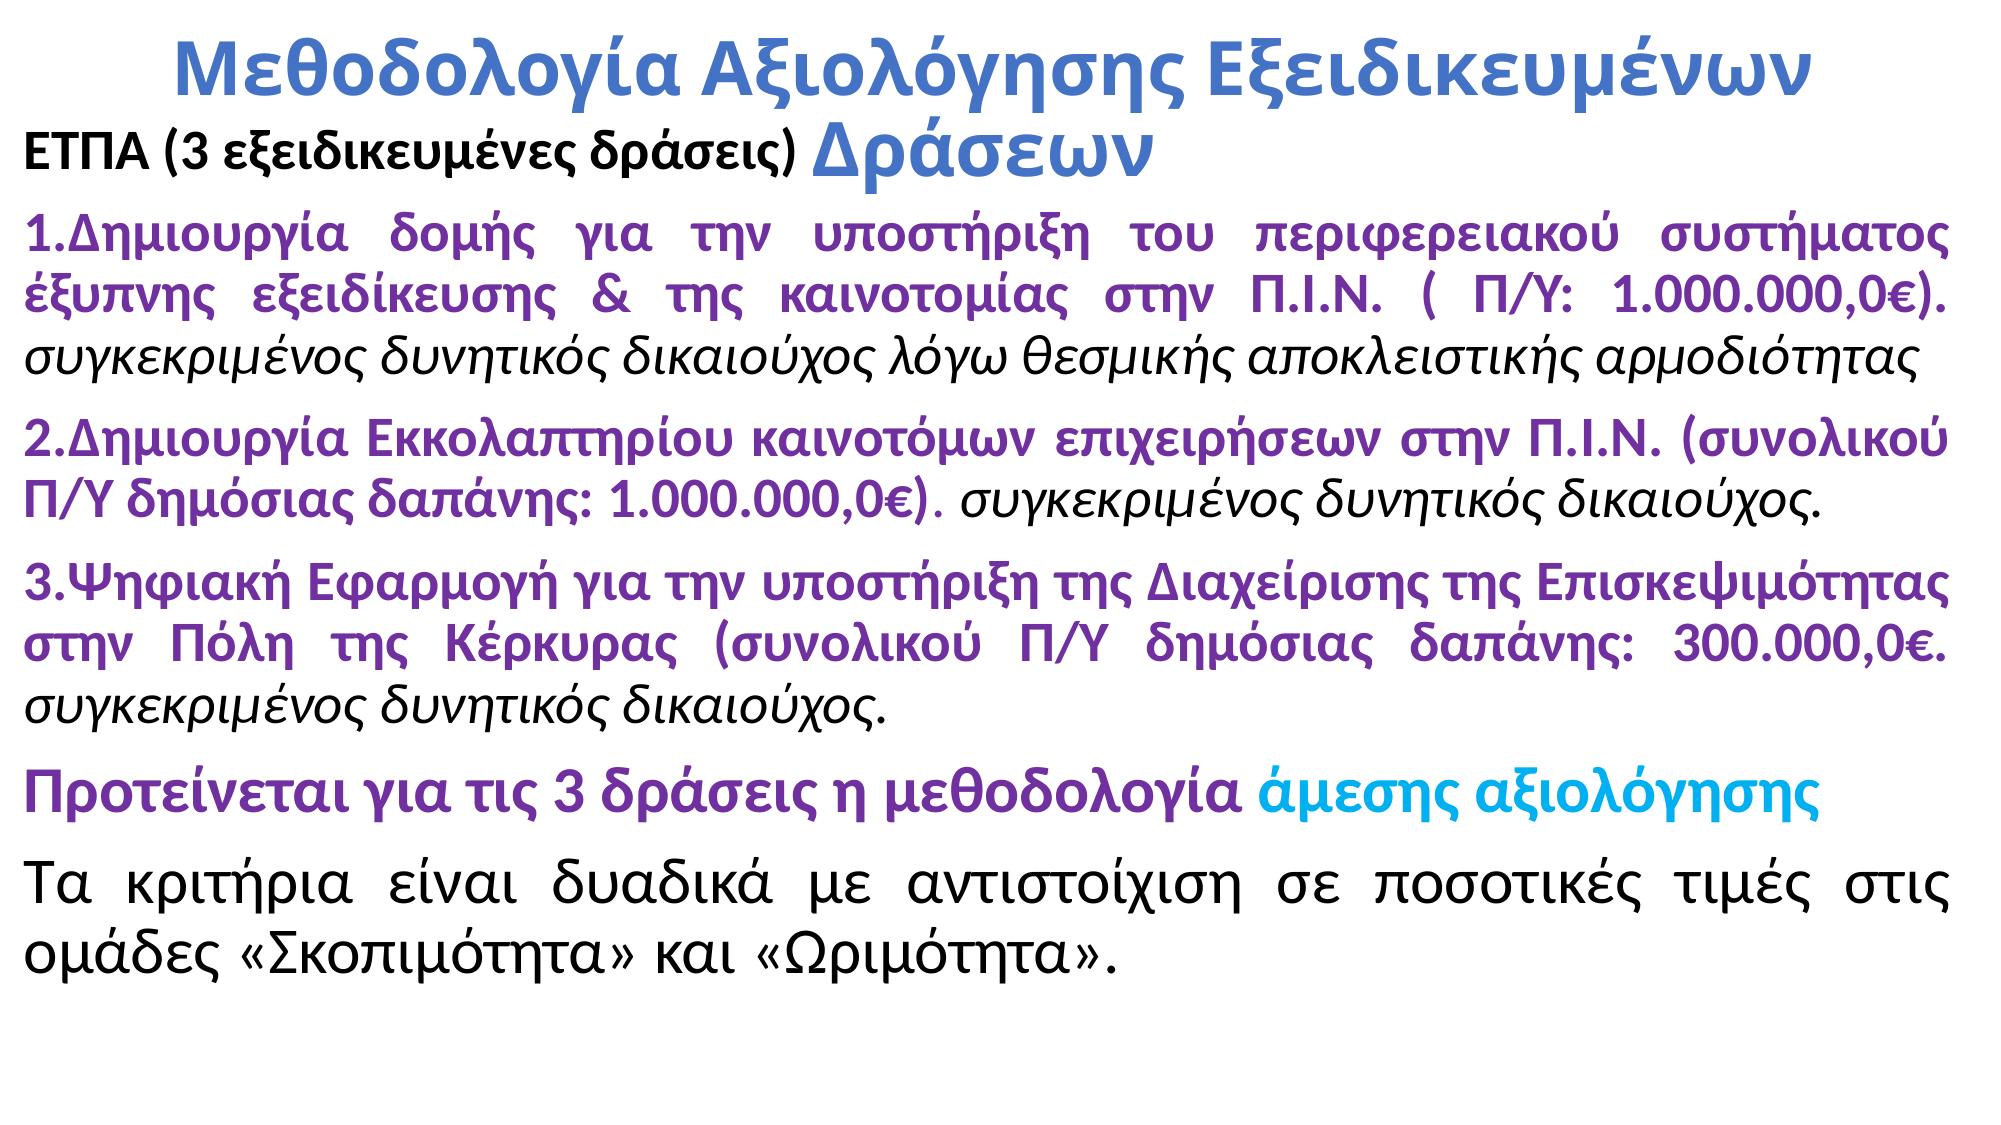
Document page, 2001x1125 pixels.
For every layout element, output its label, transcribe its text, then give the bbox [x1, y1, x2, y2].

title Μεθοδολογία Αξιολόγησης Εξειδικευμένων Δράσεων [21, 23, 1966, 112]
list ΕΤΠΑ (3 εξειδικευμένες δράσεις) 1.Δημιουργία δομής για την υποστήριξη του περιφερειακού συστήματος έξυπνης εξειδίκευσης & της καινοτομίας στην Π.Ι.Ν. ( Π/Υ: 1.000.000,0€). συγκεκριμένος δυνητικός δικαιούχος λόγω θεσμικής αποκλειστικής αρμοδιότητας 2.Δημιουργία Εκκολαπτηρίου καινοτόμων επιχειρήσεων στην Π.Ι.Ν. (συνολικού Π/Υ δημόσιας δαπάνης: 1.000.000,0€). συγκεκριμένος δυνητικός δικαιούχος. 3.Ψηφιακή Εφαρμογή για την υποστήριξη της Διαχείρισης της Επισκεψιμότητας στην Πόλη της Κέρκυρας (συνολικού Π/Υ δημόσιας δαπάνης: 300.000,0€. συγκεκριμένος δυνητικός δικαιούχος. Προτείνεται για τις 3 δράσεις η μεθοδολογία άμεσης αξιολόγησης Τα κριτήρια είναι δυαδικά με αντιστοίχιση σε ποσοτικές τιμές στις ομάδες «Σκοπιμότητα» και «Ωριμότητα». [8, 112, 1966, 1102]
